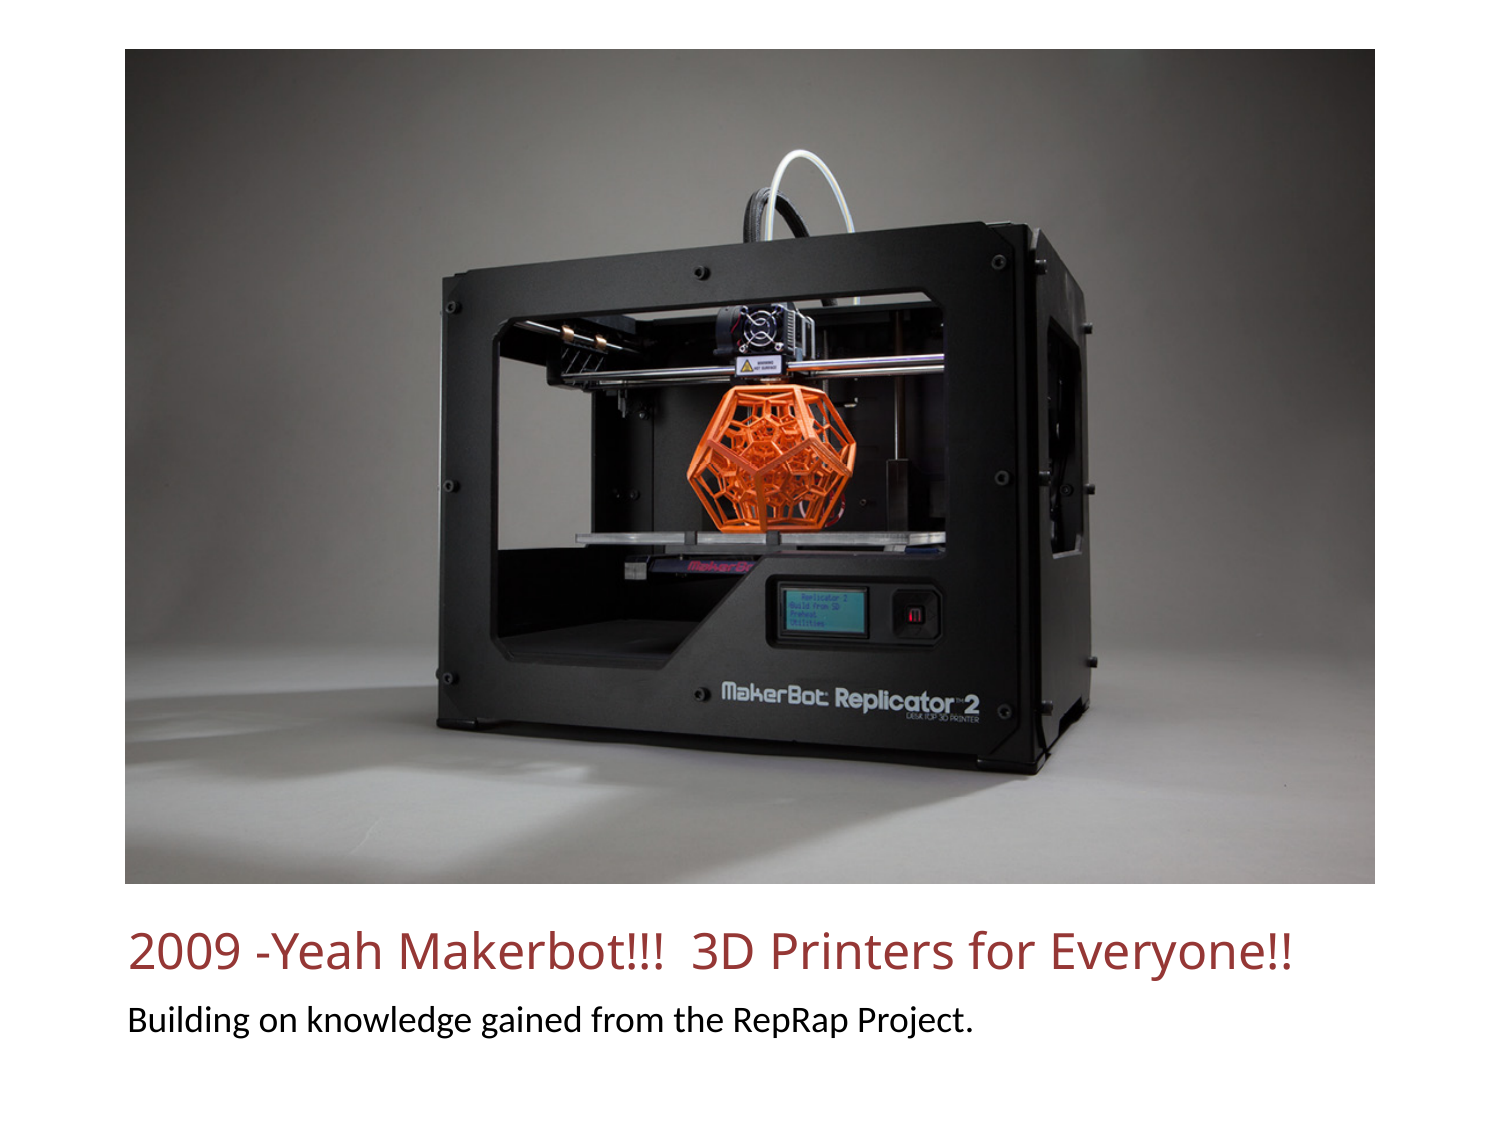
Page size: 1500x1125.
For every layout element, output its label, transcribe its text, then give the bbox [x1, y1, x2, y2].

picture [124, 49, 1376, 884]
text_box Building on knowledge gained from the RepRap Project. [112, 987, 1425, 1048]
text_box 2009 -Yeah Makerbot!!! 3D Printers for Everyone!! [113, 912, 1426, 988]
